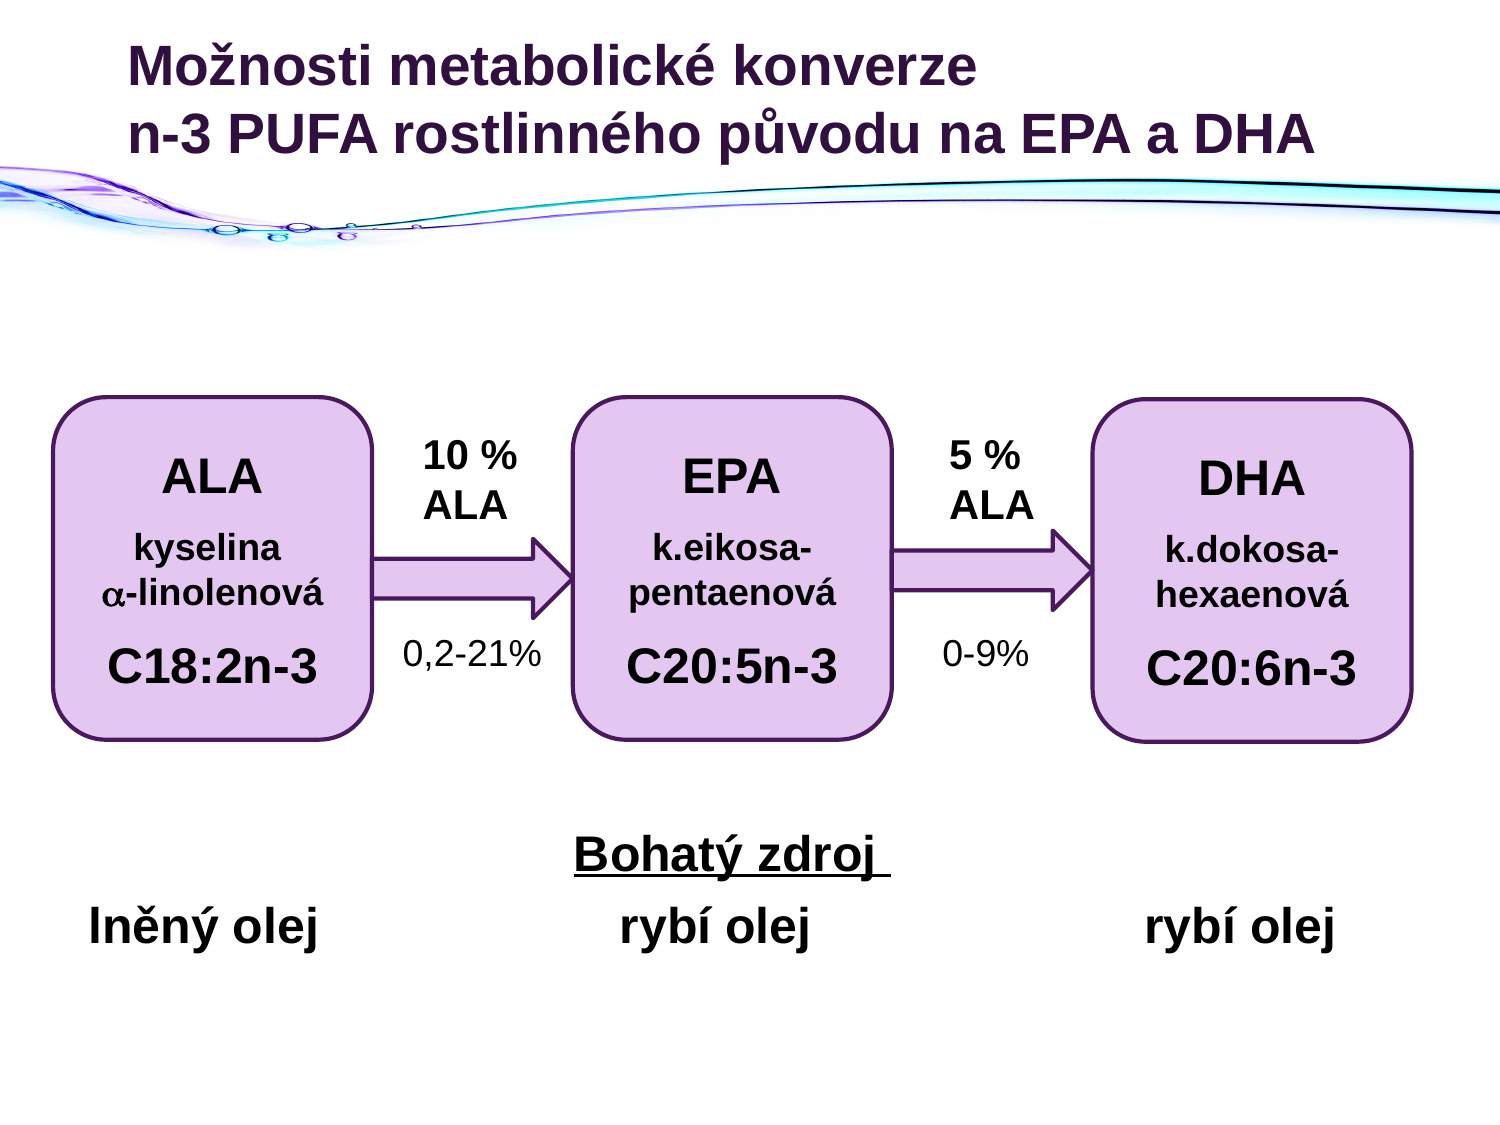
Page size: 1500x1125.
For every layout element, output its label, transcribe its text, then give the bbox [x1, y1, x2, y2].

text_box DHA k.dokosa- hexaenová C20:6n-3 [1090, 397, 1414, 744]
text_box [369, 536, 575, 621]
picture [0, 112, 1500, 299]
text_box lněný olej [73, 889, 335, 962]
text_box 5 % ALA [934, 420, 1051, 536]
text_box rybí olej [1129, 889, 1352, 961]
text_box 0-9% [927, 621, 1045, 682]
text_box Bohatý zdroj [53, 813, 1412, 889]
text_box EPA k.eikosa- pentaenová C20:5n-3 [570, 395, 894, 742]
title Možnosti metabolické konverze n-3 PUFA rostlinného původu na EPA a DHA [112, 19, 1424, 173]
text_box [889, 528, 1095, 613]
text_box ALA kyselina a-linolenová C18:2n-3 [50, 395, 375, 742]
text_box 0,2-21% [387, 621, 557, 682]
text_box 10 % ALA [408, 420, 533, 536]
text_box rybí olej [604, 889, 827, 961]
